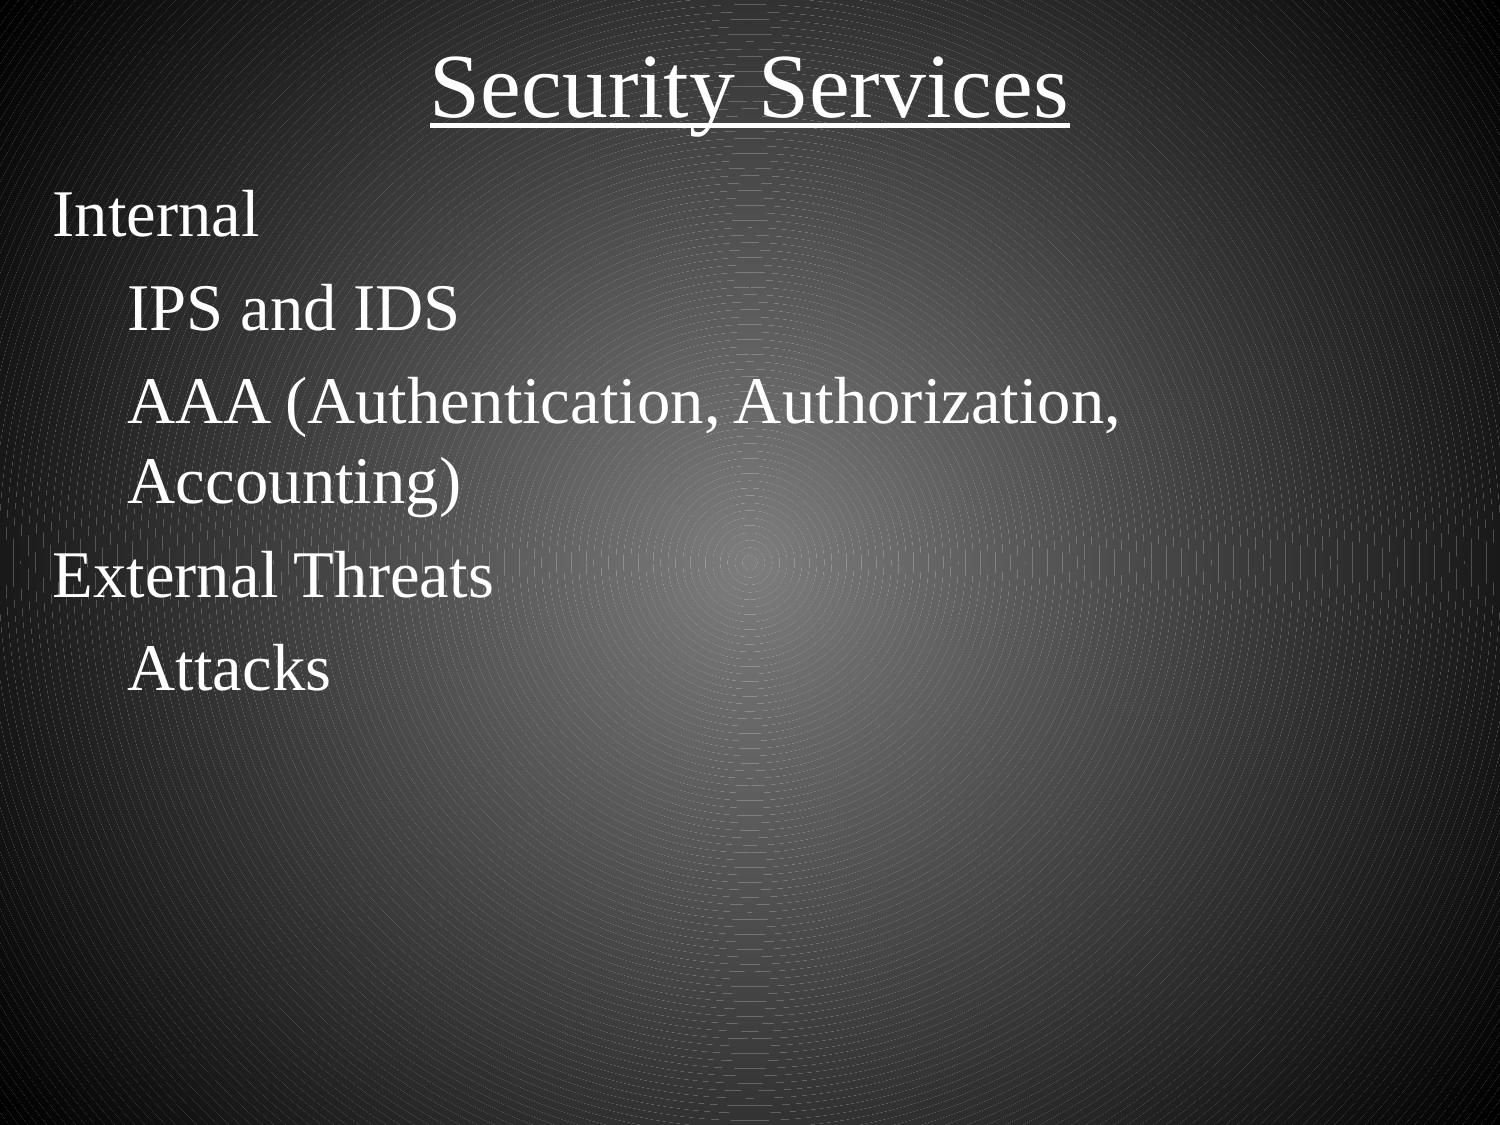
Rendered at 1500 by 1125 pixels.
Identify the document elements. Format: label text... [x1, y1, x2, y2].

subtitle Internal IPS and IDS AAA (Authentication, Authorization, Accounting) External Threats Attacks [37, 162, 1451, 1125]
title Security Services [112, 0, 1388, 162]
